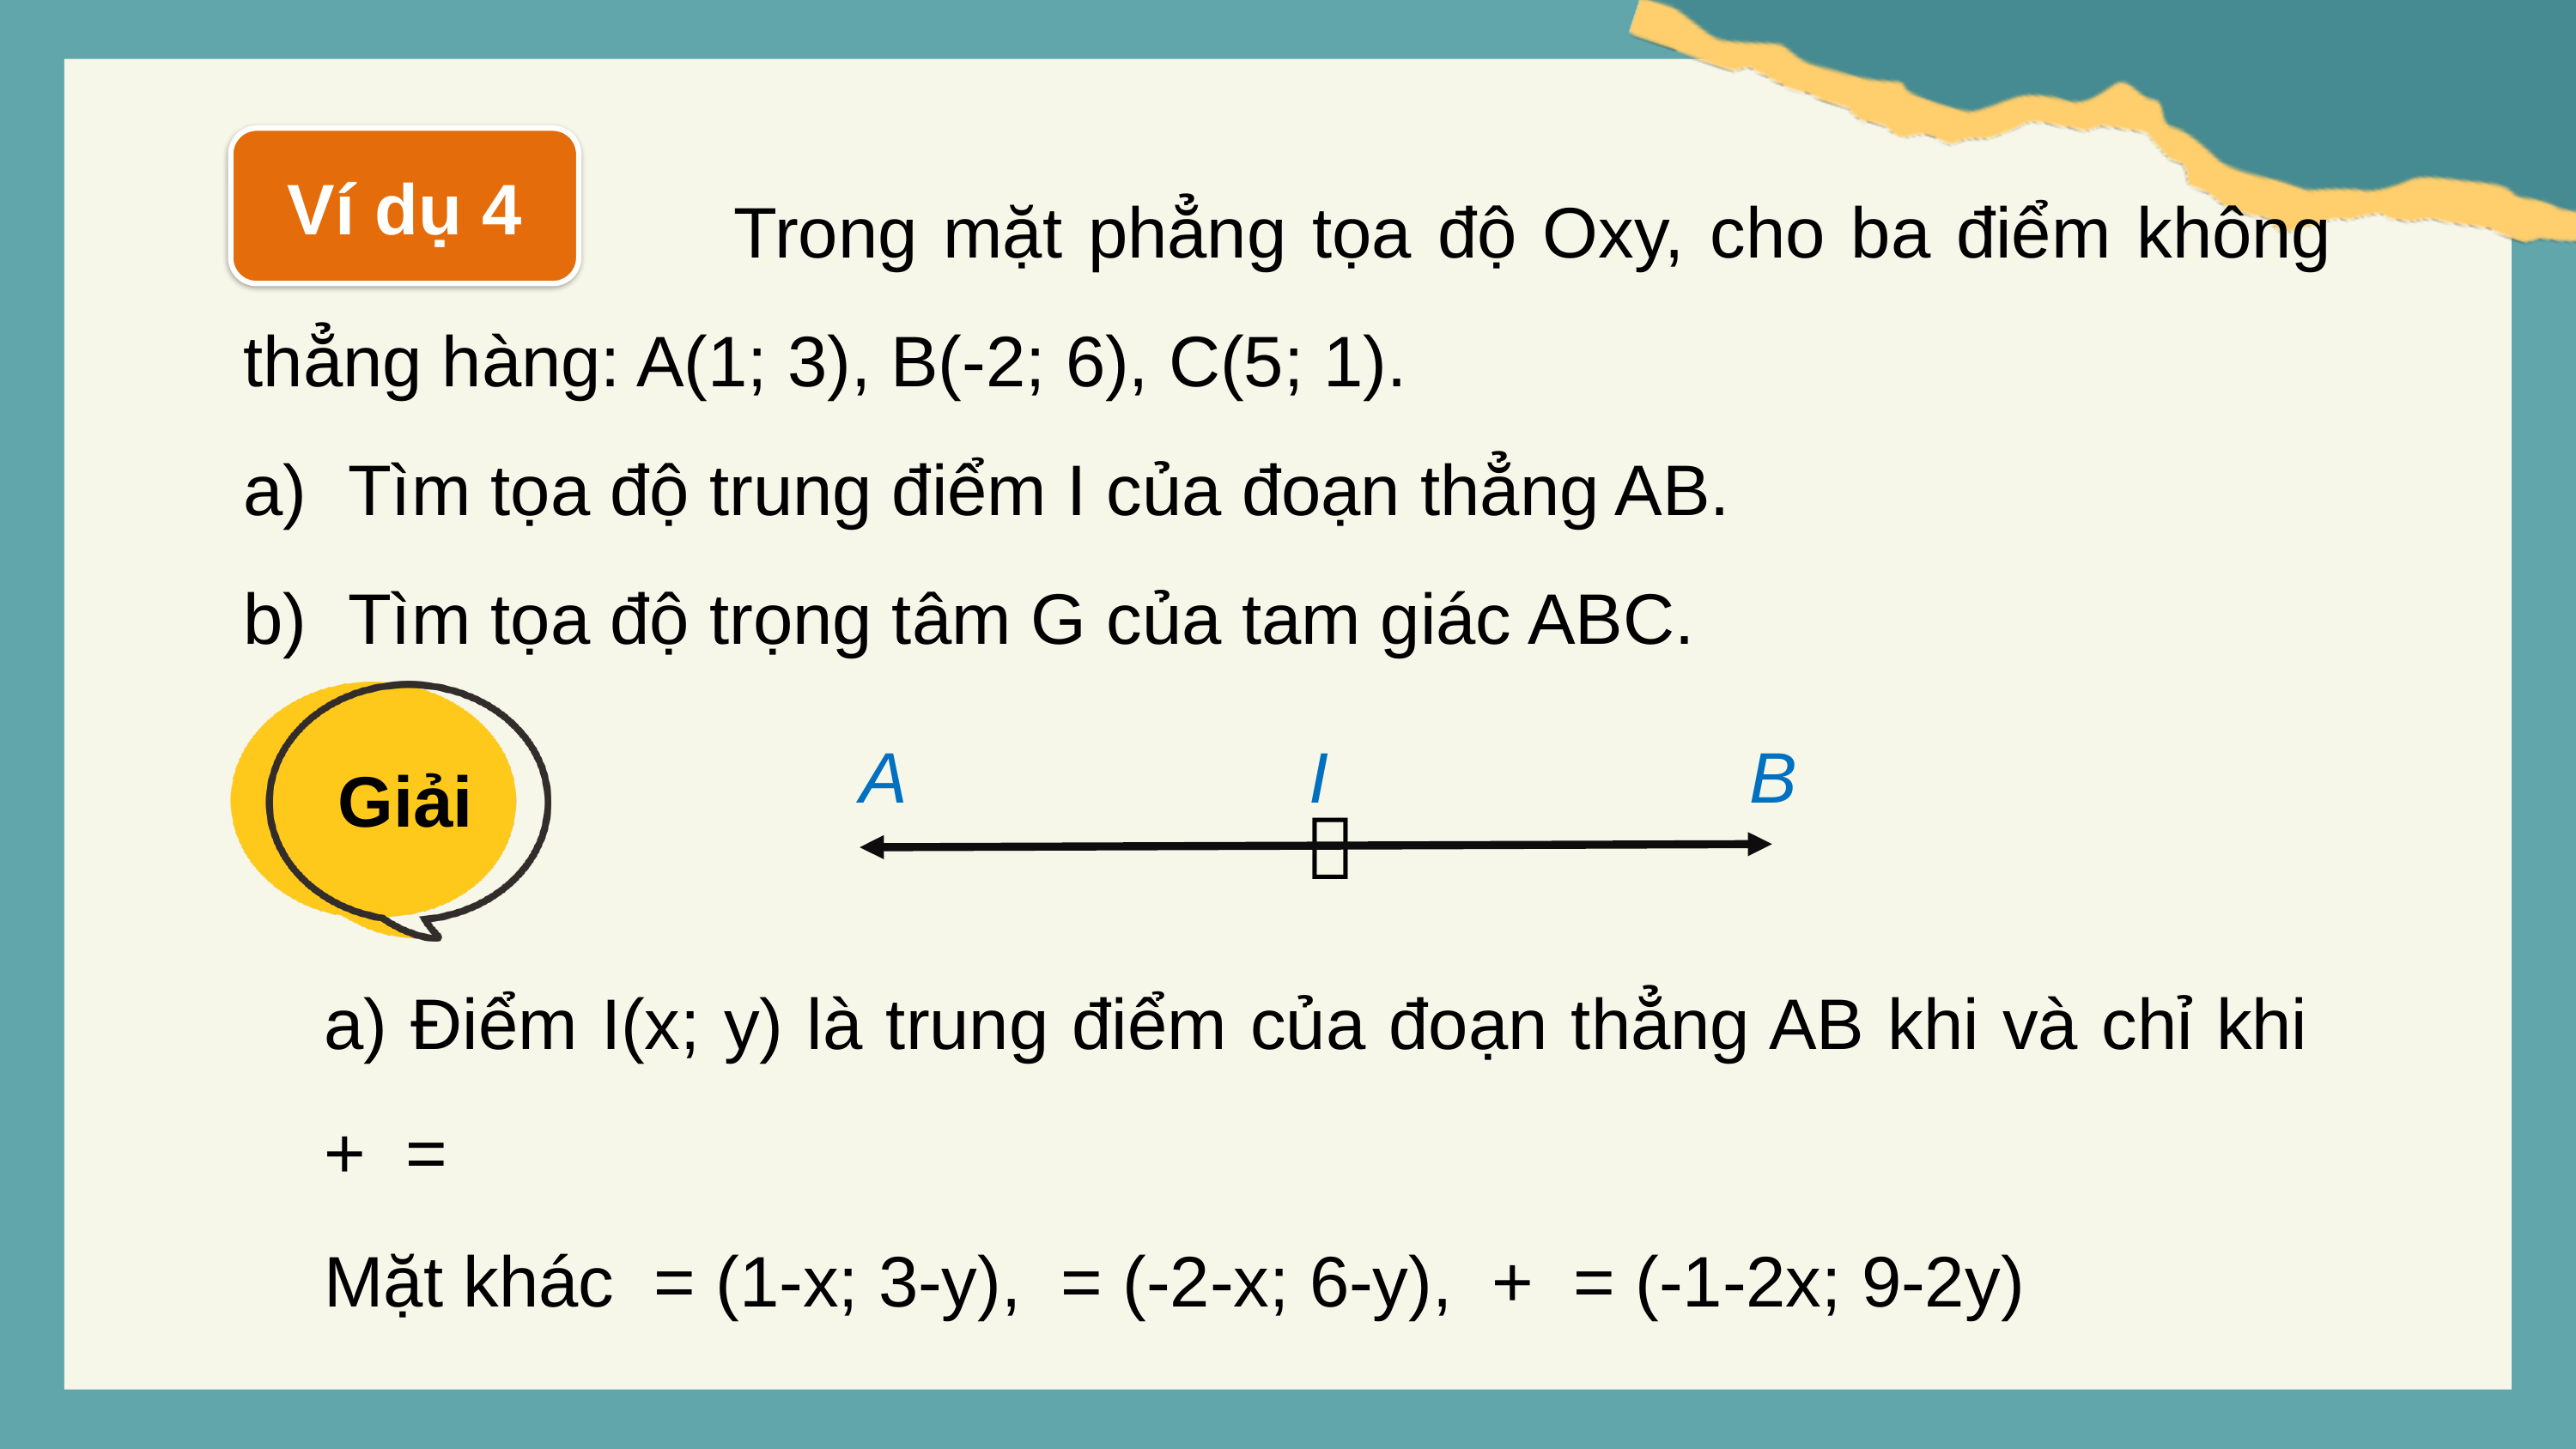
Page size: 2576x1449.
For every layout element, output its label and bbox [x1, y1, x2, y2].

text_box [230, 127, 2346, 670]
text_box [64, 58, 2512, 1390]
picture [1625, 0, 2576, 356]
text_box [230, 681, 551, 942]
text_box [841, 724, 1816, 905]
